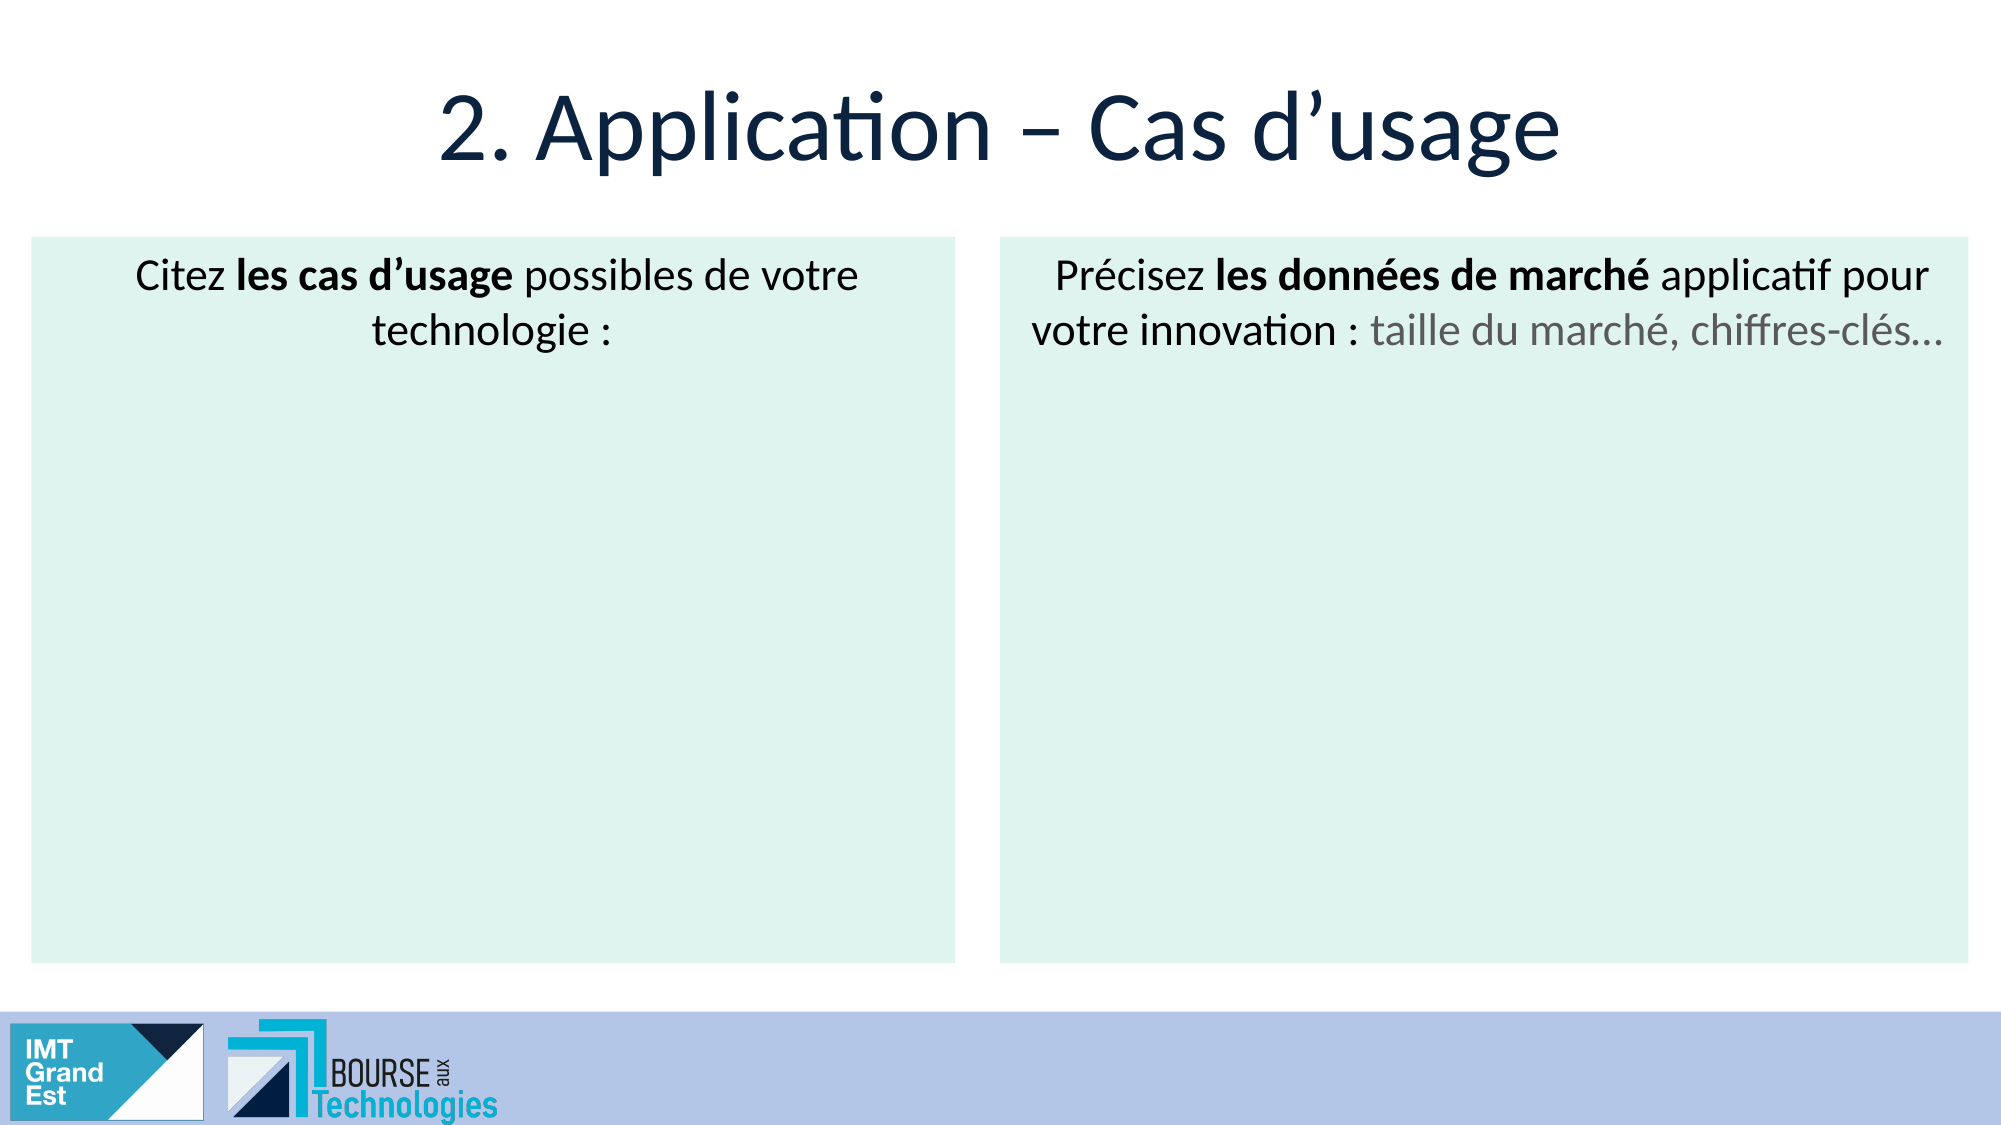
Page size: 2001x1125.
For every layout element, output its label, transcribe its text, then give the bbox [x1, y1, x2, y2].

picture [0, 975, 497, 1125]
text_box [999, 237, 1969, 964]
title 2. Application – Cas d’usage [0, 19, 2000, 237]
text_box Précisez les données de marché applicatif pour votre innovation : taille du marché, chiffres-clés… [1000, 236, 1985, 517]
text_box Citez les cas d’usage possibles de votre technologie : [39, 236, 956, 467]
text_box [30, 237, 956, 964]
